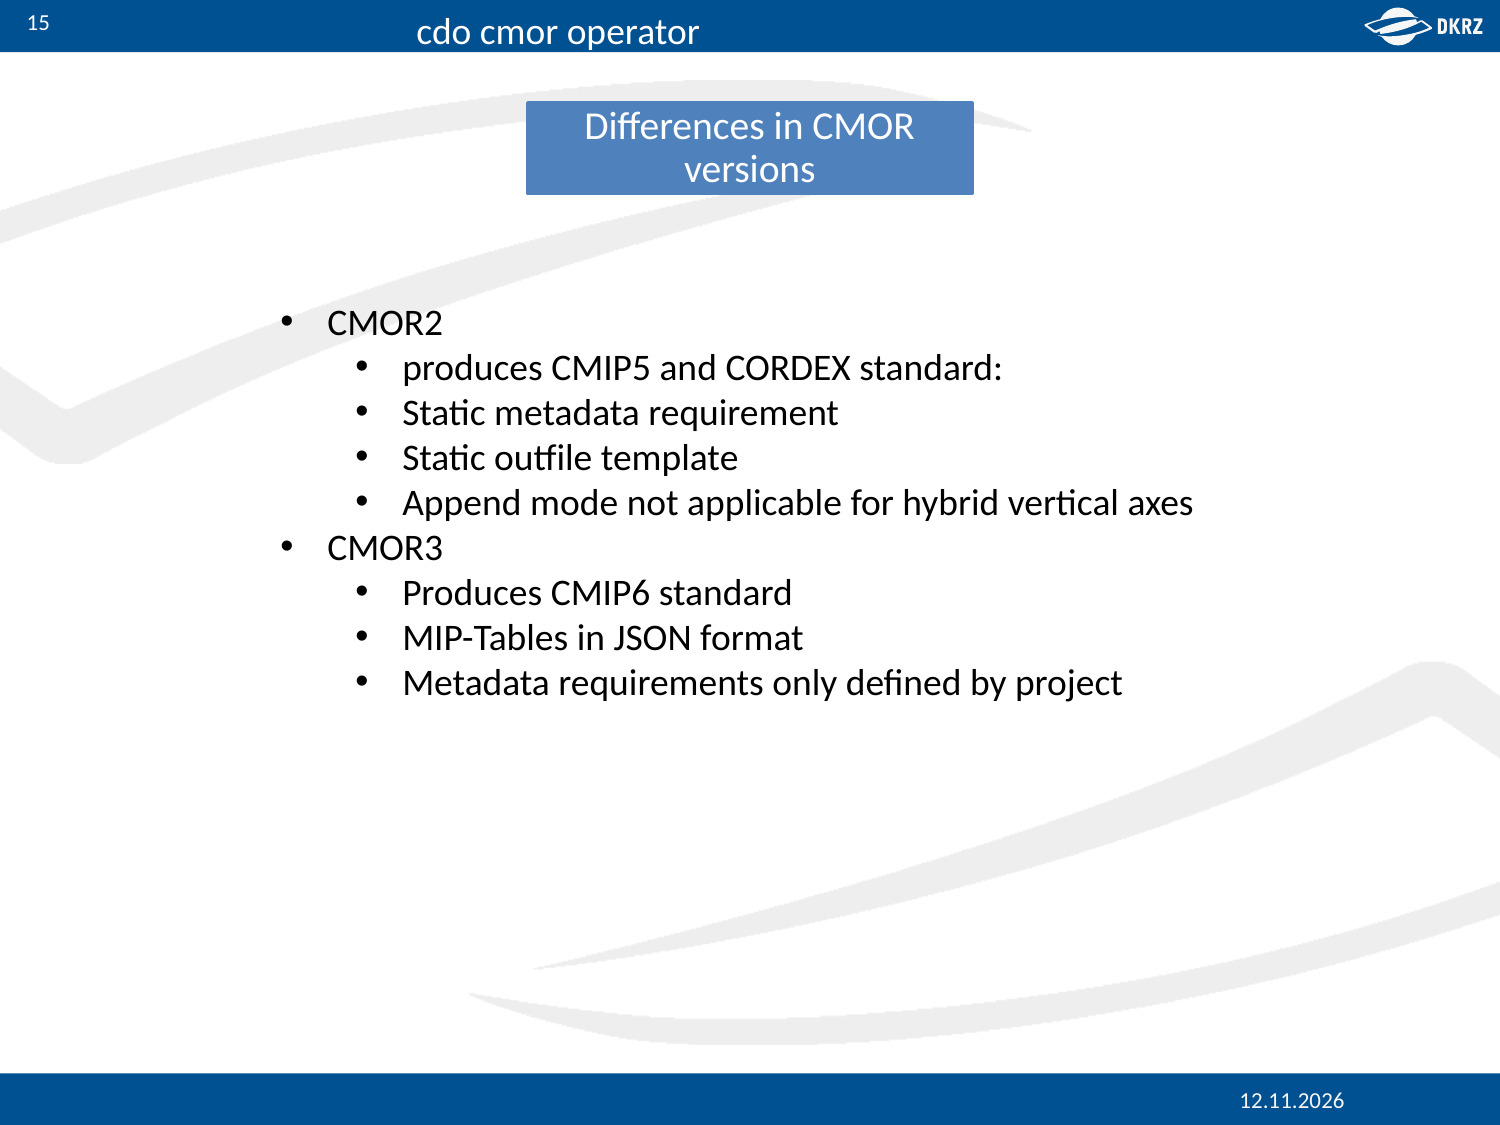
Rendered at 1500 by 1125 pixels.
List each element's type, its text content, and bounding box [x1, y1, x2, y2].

text_box CMOR2 produces CMIP5 and CORDEX standard: Static metadata requirement Static outfile template Append mode not applicable for hybrid vertical axes CMOR3 Produces CMIP6 standard MIP-Tables in JSON format Metadata requirements only defined by project [265, 290, 1258, 711]
slide_number 15 [1, 0, 65, 53]
picture [470, 662, 1500, 1044]
picture [0, 80, 1032, 464]
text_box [527, 103, 973, 194]
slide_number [1187, 1072, 1360, 1125]
